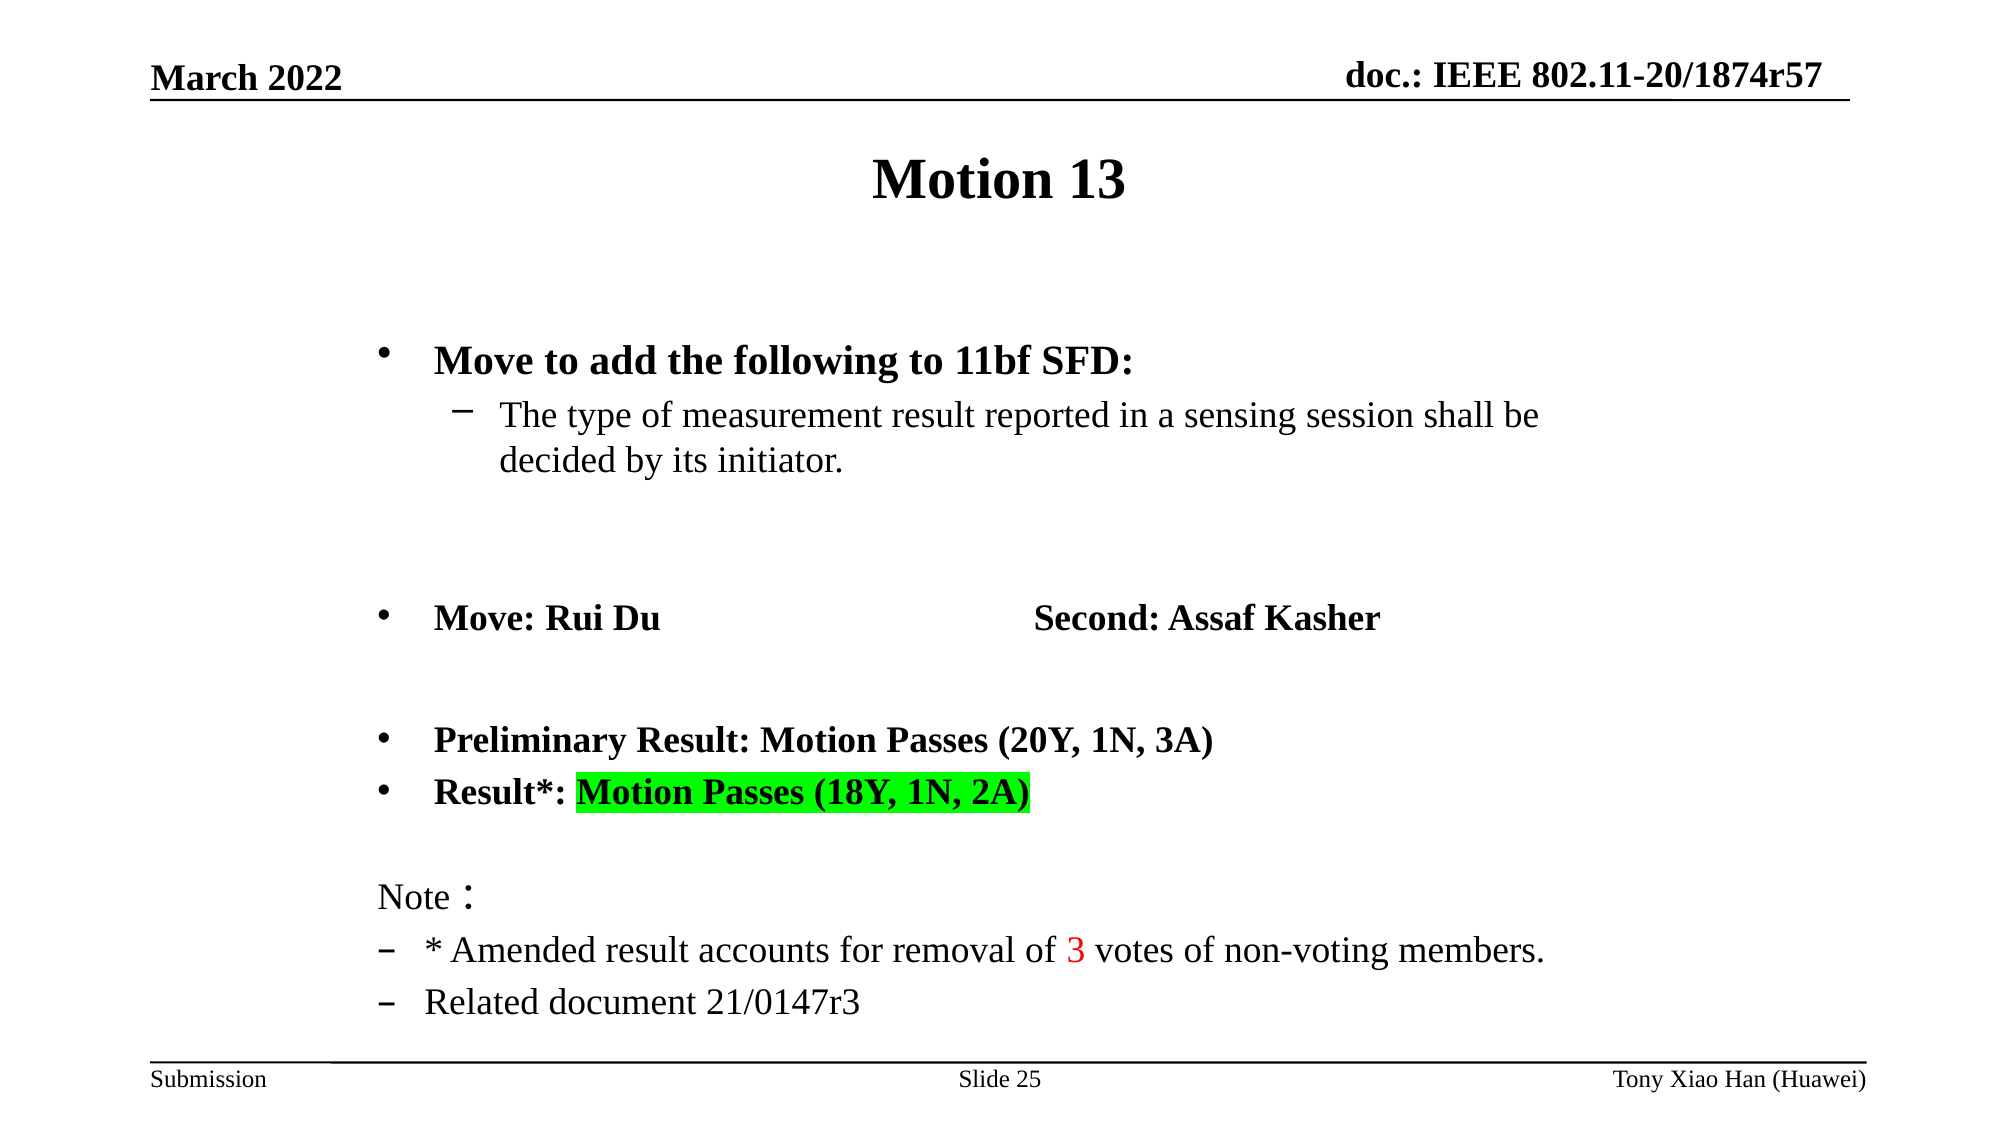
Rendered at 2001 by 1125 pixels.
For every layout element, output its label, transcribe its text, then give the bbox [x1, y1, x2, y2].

text_box Move to add the following to 11bf SFD: The type of measurement result reported in a sensing session shall be decided by its initiator. Move: Rui Du Second: Assaf Kasher Preliminary Result: Motion Passes (20Y, 1N, 3A) Result*: Motion Passes (18Y, 1N, 2A) Note： * Amended result accounts for removal of 3 votes of non-voting members. Related document 21/0147r3 [362, 324, 1638, 1013]
text_box Motion 13 [362, 87, 1638, 263]
